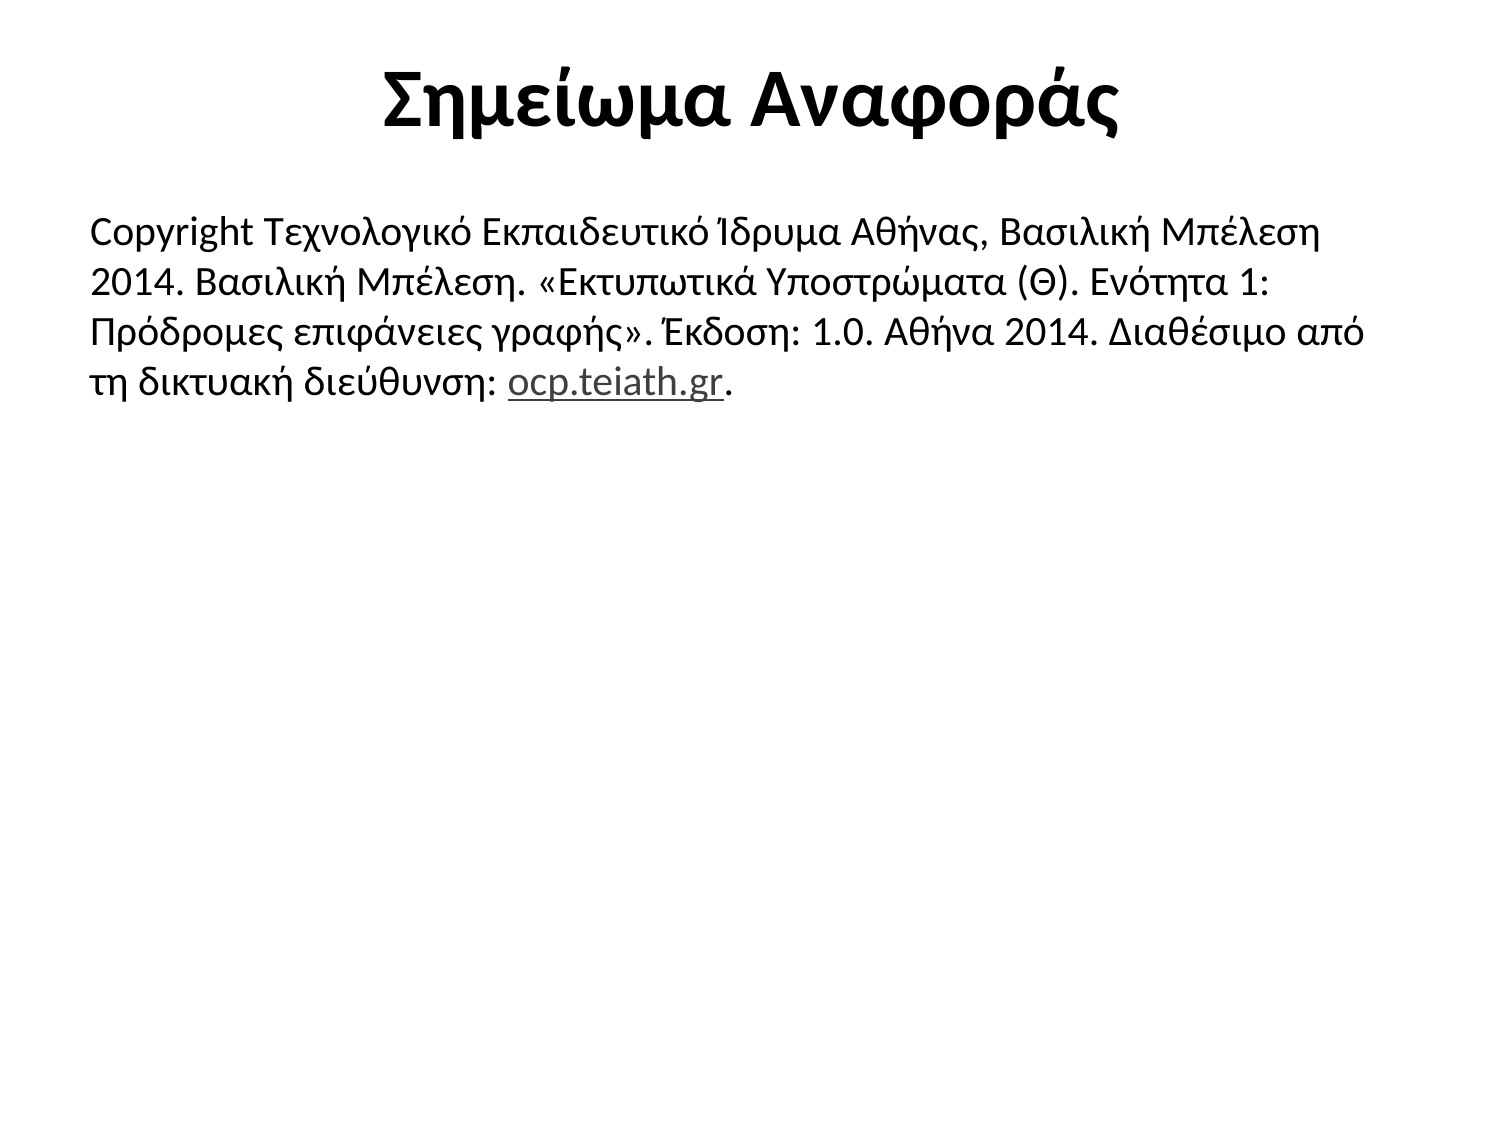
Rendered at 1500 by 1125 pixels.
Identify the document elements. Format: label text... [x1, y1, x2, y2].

title Σημείωμα Αναφοράς [76, 19, 1427, 169]
list Copyright Τεχνολογικό Εκπαιδευτικό Ίδρυμα Αθήνας, Βασιλική Μπέλεση 2014. Βασιλική Μπέλεση. «Εκτυπωτικά Υποστρώματα (Θ). Ενότητα 1: Πρόδρομες επιφάνειες γραφής». Έκδοση: 1.0. Αθήνα 2014. Διαθέσιμο από τη δικτυακή διεύθυνση: ocp.teiath.gr. [75, 196, 1425, 1024]
